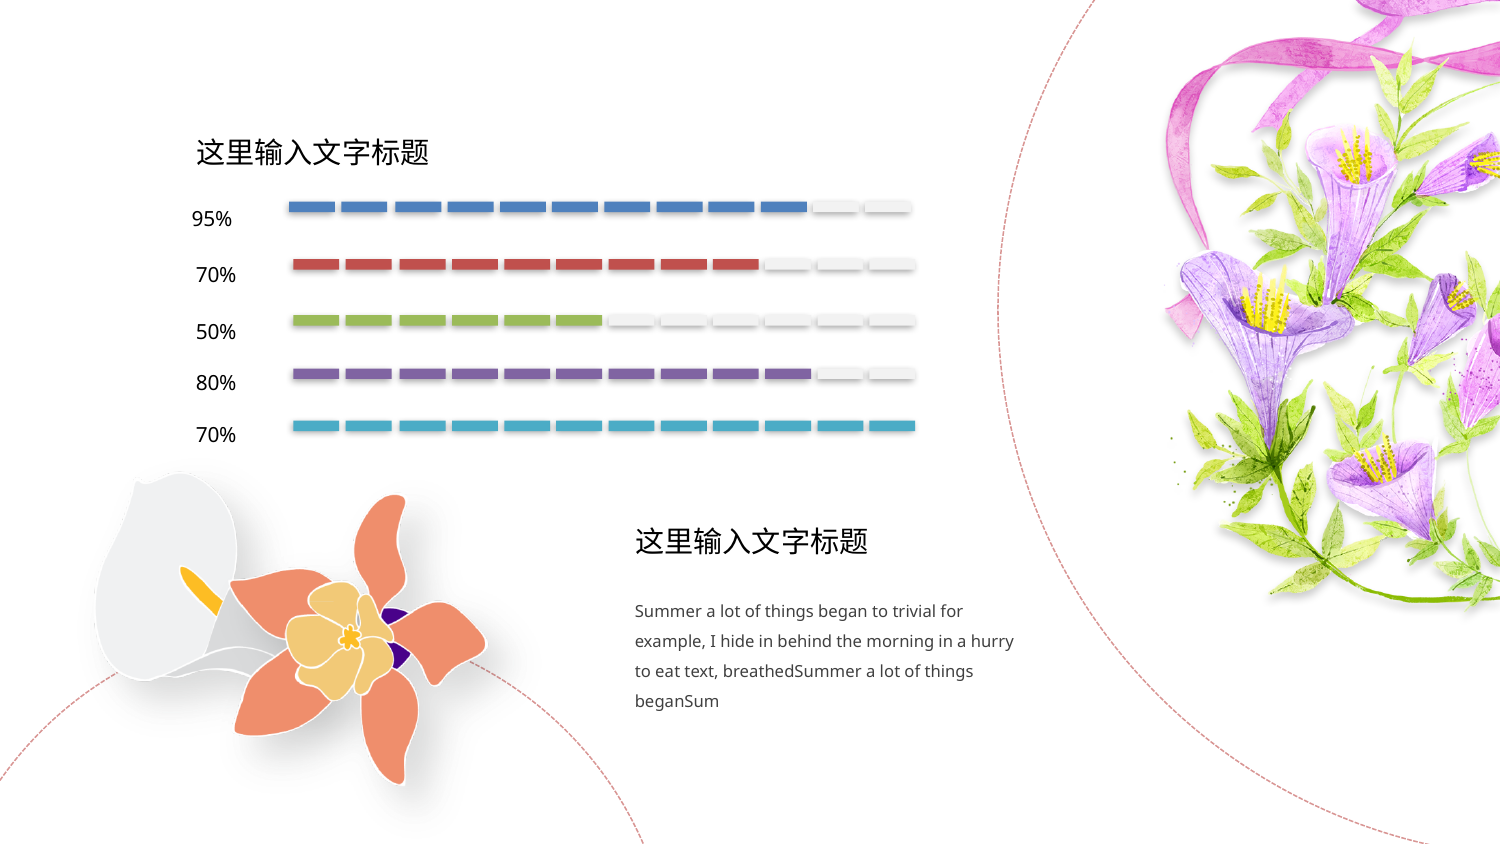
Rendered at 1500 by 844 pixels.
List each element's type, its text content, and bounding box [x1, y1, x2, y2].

text_box [995, 0, 1500, 844]
text_box [0, 711, 59, 844]
text_box Summer a lot of things began to trivial for example, I hide in behind the morning in a hurry to eat text, breathedSummer a lot of things beganSum [620, 583, 1046, 718]
picture [1139, 0, 1500, 667]
text_box 这里输入文字标题 [620, 516, 1005, 566]
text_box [135, 185, 916, 445]
text_box [620, 798, 646, 844]
picture [64, 369, 614, 844]
text_box 这里输入文字标题 [181, 126, 566, 177]
